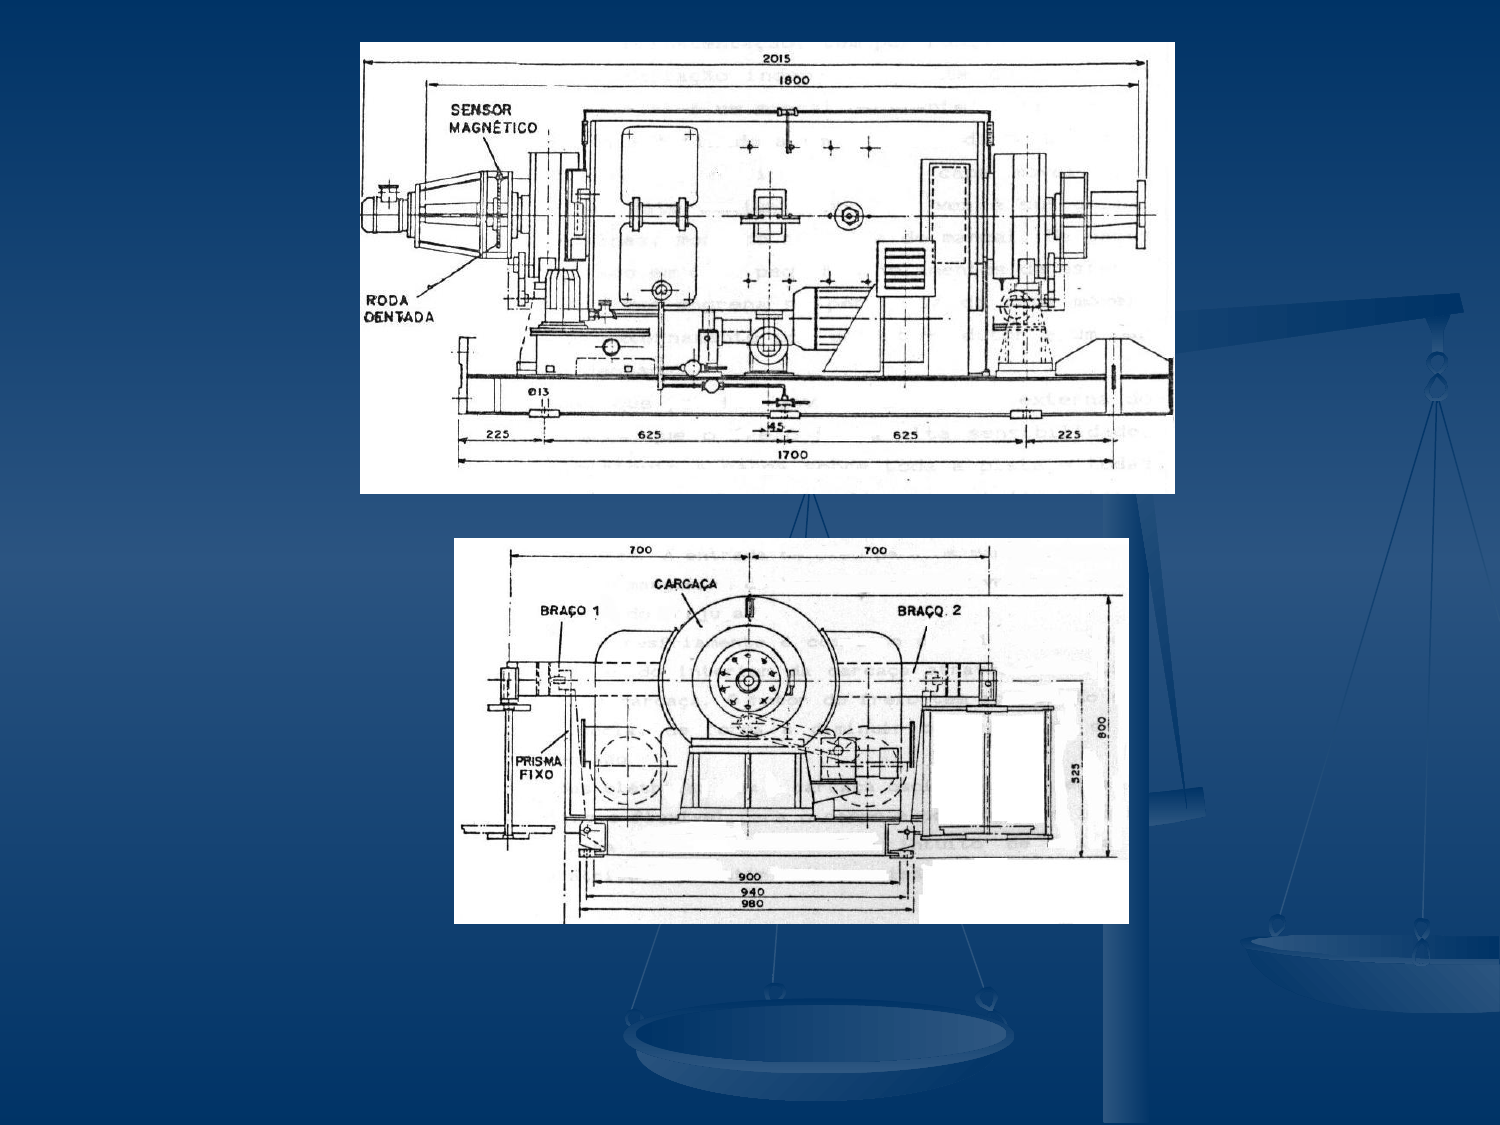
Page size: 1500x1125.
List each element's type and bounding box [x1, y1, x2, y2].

picture [454, 538, 1129, 924]
picture [359, 42, 1176, 494]
